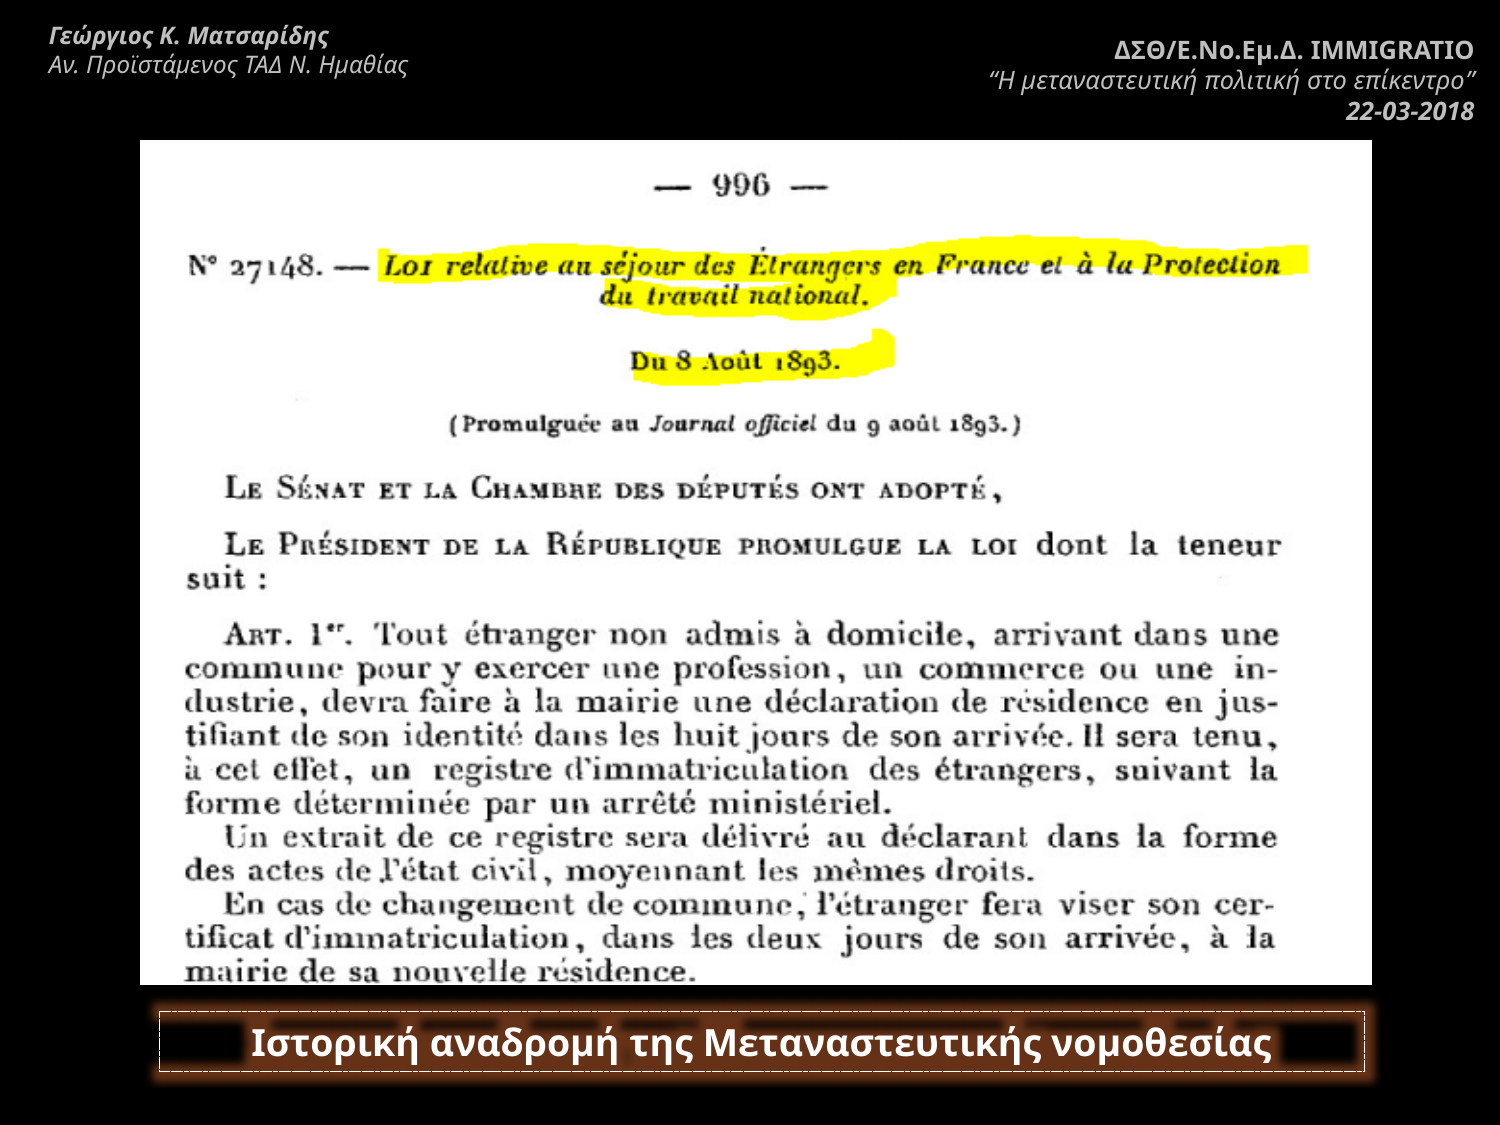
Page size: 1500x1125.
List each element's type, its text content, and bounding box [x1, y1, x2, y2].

text_box Γεώργιος Κ. Ματσαρίδης Αν. Προϊστάμενος ΤΑΔ Ν. Ημαθίας [29, 19, 455, 79]
picture [140, 140, 1372, 985]
subtitle ΔΣΘ/Ε.Νο.Εμ.Δ. IMMIGRATIO “Η μεταναστευτική πολιτική στο επίκεντρο” 22-03-2018 [950, 19, 1483, 126]
text_box Ιστορική αναδρομή της Μεταναστευτικής νομοθεσίας [159, 1011, 1365, 1072]
